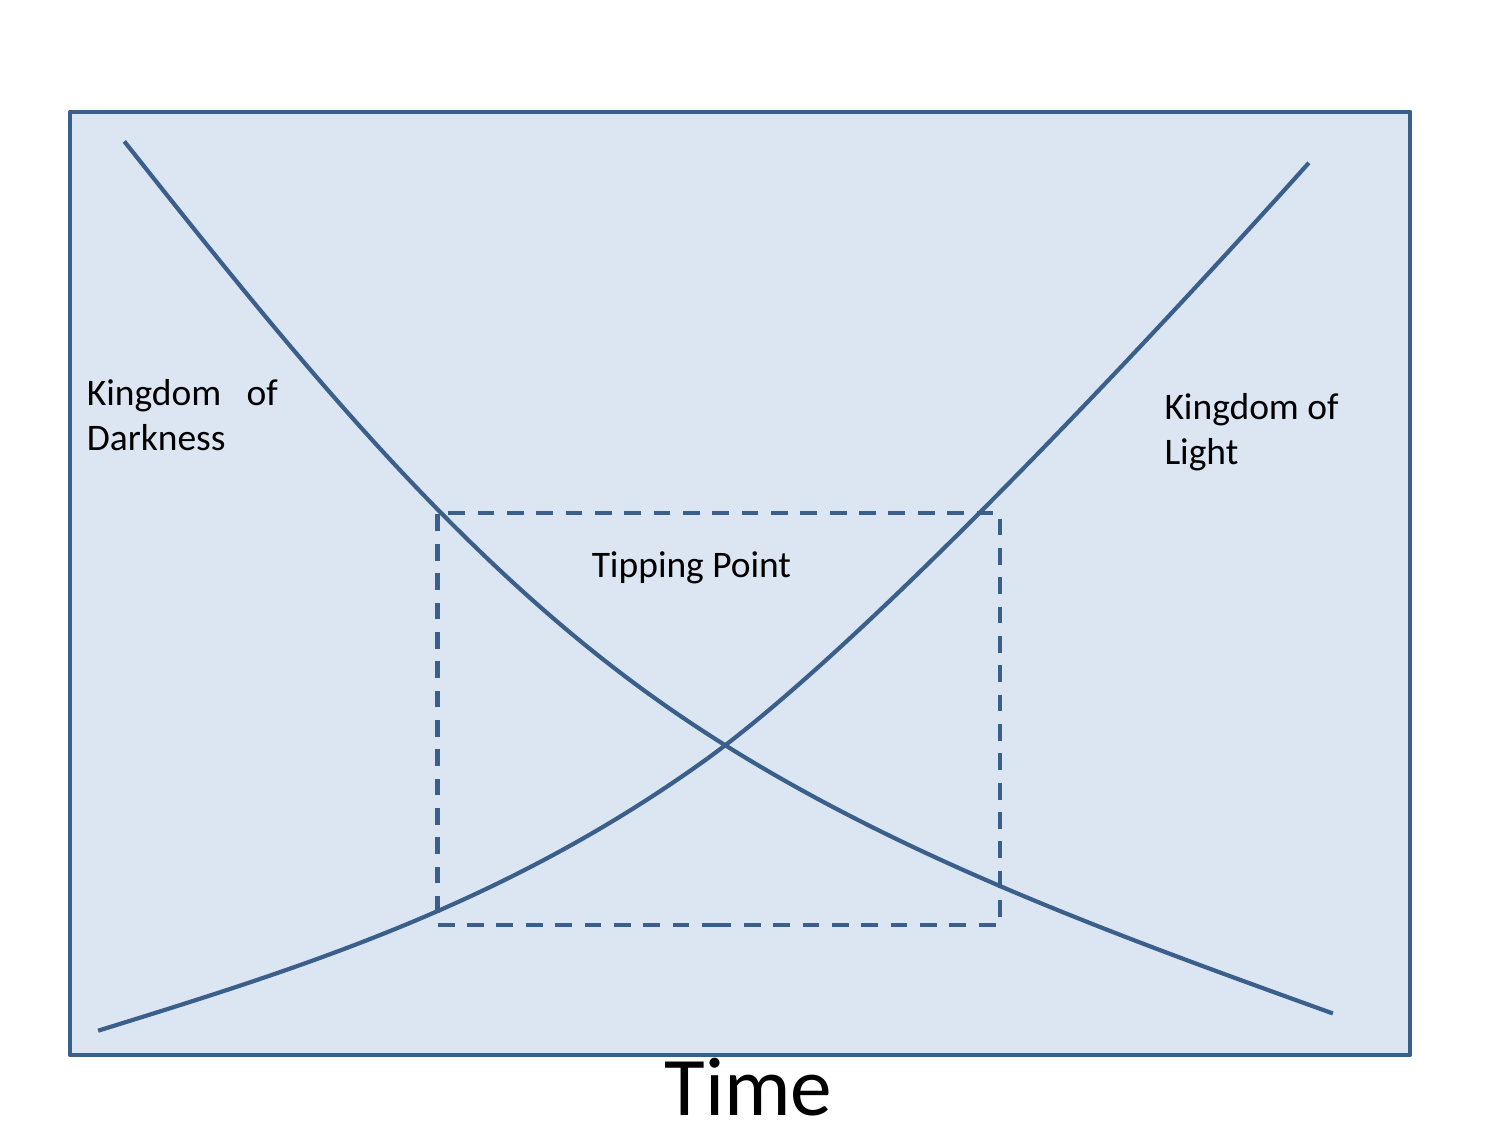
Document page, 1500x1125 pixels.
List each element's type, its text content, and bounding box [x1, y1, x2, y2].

text_box [1000, 773, 1334, 1016]
text_box Kingdom of Light [1149, 374, 1399, 525]
text_box Tipping Point [577, 532, 861, 593]
text_box [435, 511, 820, 788]
text_box [122, 140, 637, 512]
text_box [68, 110, 1412, 1057]
text_box [437, 511, 1002, 927]
text_box Kingdom of Darkness [72, 360, 338, 511]
text_box Time [650, 1024, 1150, 1125]
text_box [97, 161, 1311, 1033]
